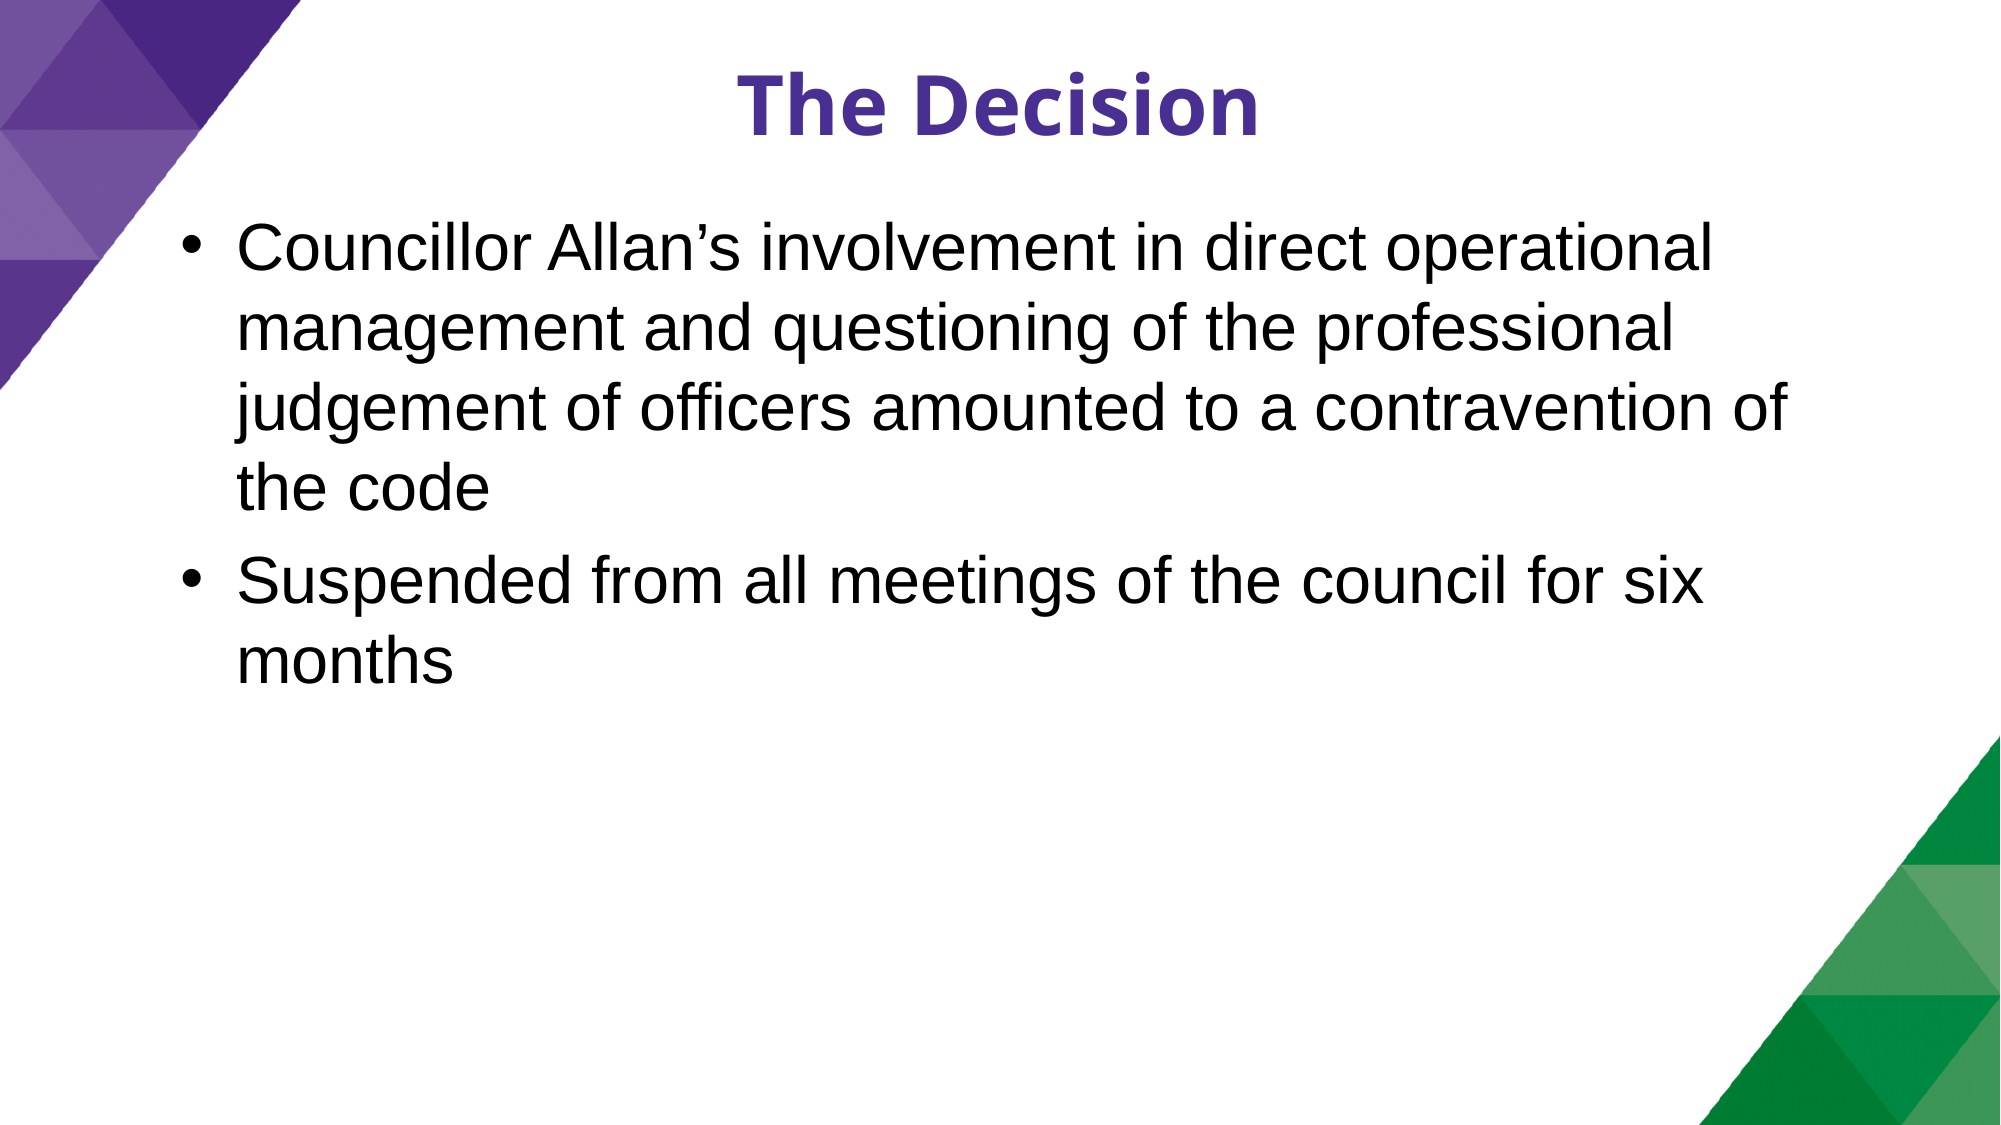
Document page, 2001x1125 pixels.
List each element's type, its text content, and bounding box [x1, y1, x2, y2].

title The Decision [99, 45, 1900, 161]
picture [1699, 735, 2000, 1125]
picture [0, 0, 301, 390]
list Councillor Allan’s involvement in direct operational management and questioning of the professional judgement of officers amounted to a contravention of the code Suspended from all meetings of the council for six months [165, 196, 1835, 1059]
